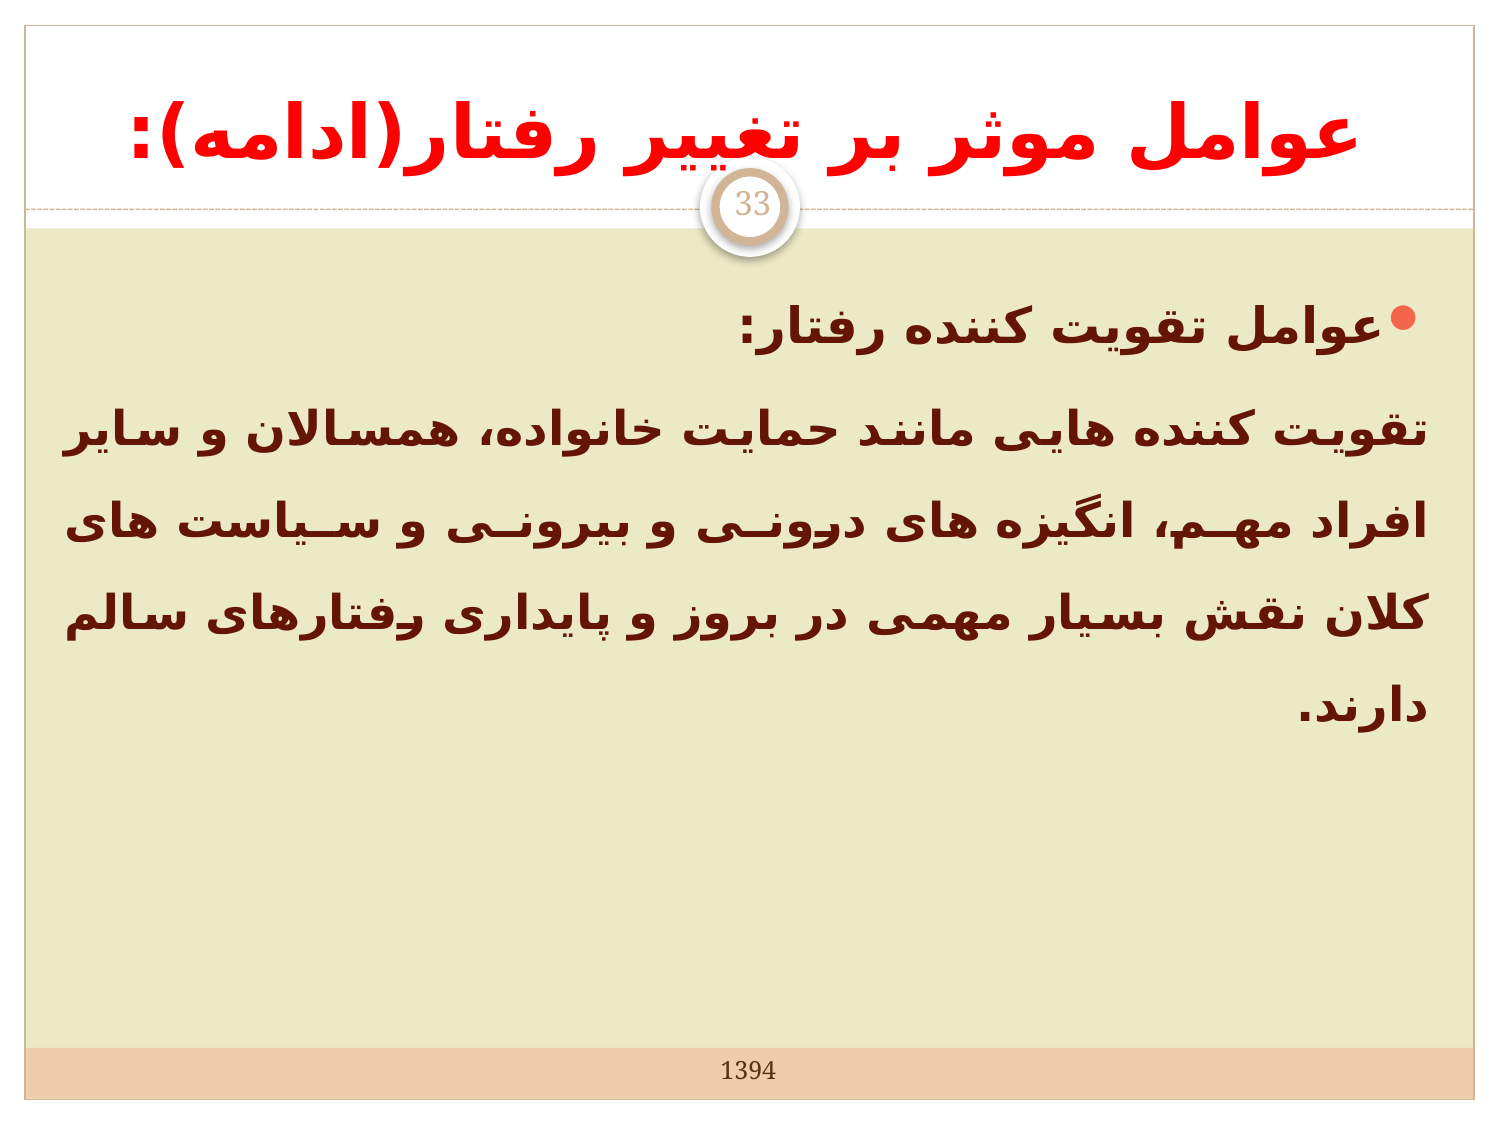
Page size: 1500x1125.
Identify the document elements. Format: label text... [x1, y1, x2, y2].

title عوامل موثر بر تغییر رفتار(ادامه): [41, 30, 1450, 226]
slide_number 33 [715, 168, 791, 241]
list عوامل تقویت کننده رفتار: تقویت کننده هایی مانند حمایت خانواده، همسالان و سایر افراد مهم، انگیزه های درونی و بیرونی و سیاست های کلان نقش بسیار مهمی در بروز و پایداری رفتارهای سالم دارند. [49, 250, 1445, 1001]
footer 1394 [454, 1046, 1043, 1107]
